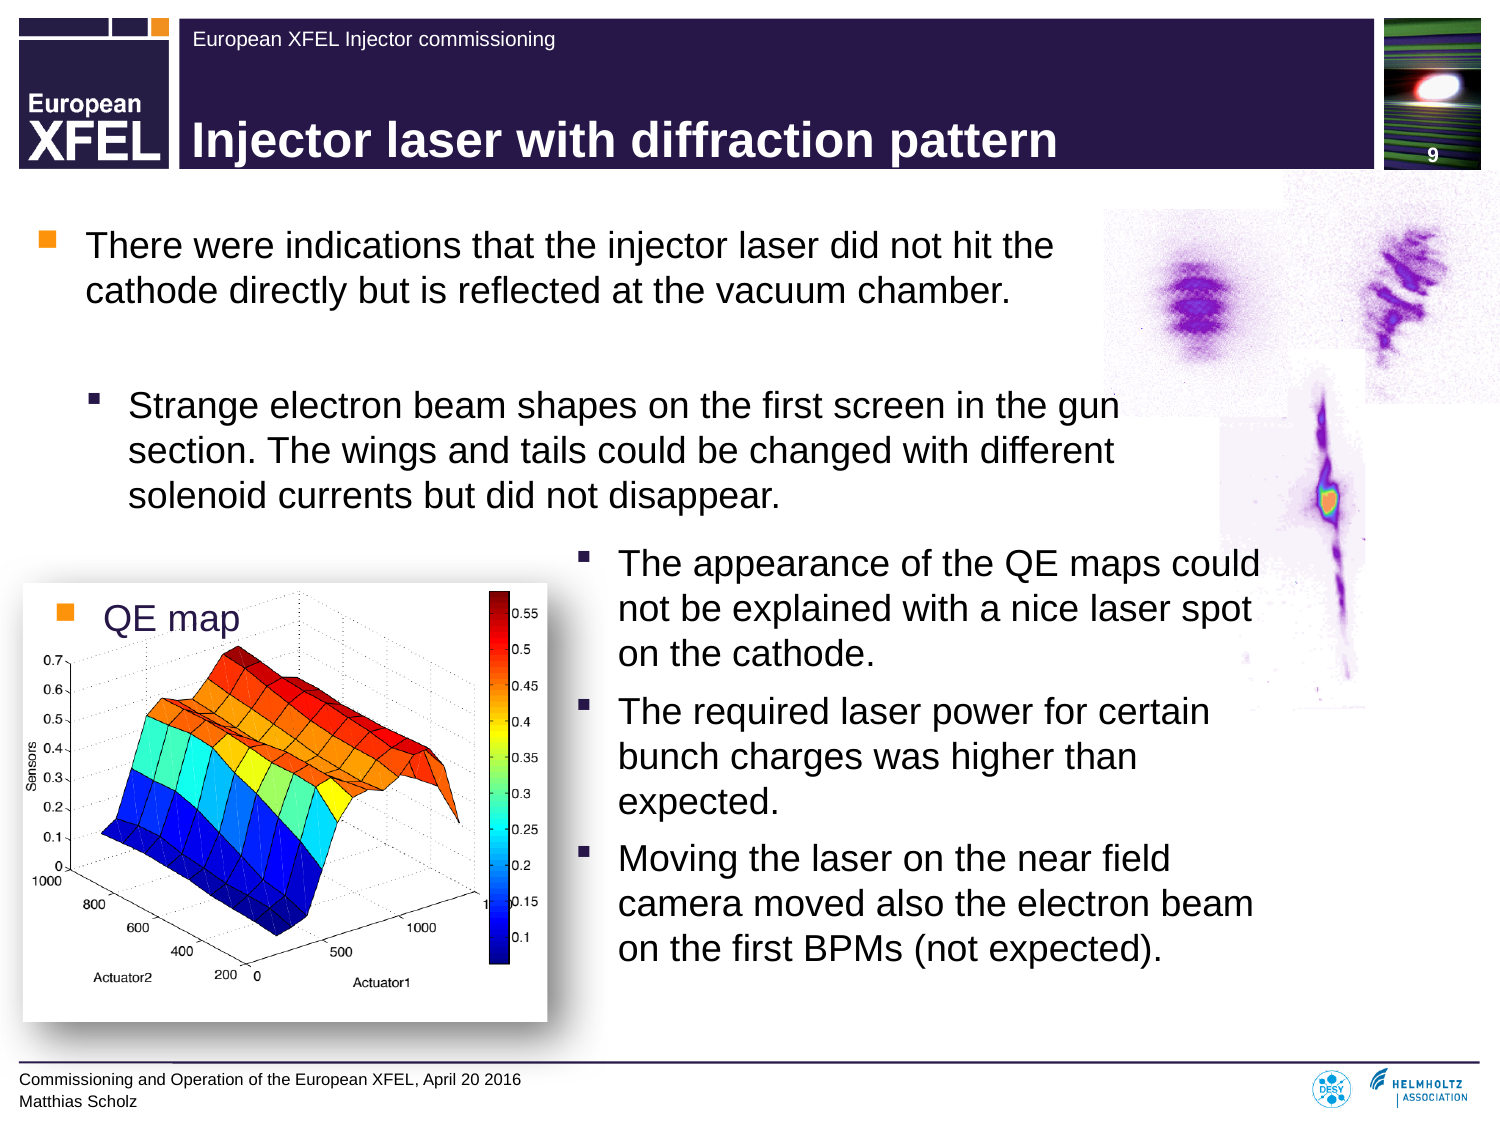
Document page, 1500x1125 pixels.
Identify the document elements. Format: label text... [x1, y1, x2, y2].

picture [19, 18, 169, 169]
picture [1370, 1068, 1467, 1108]
picture [22, 583, 548, 1023]
title Injector laser with diffraction pattern [179, 50, 1375, 168]
list There were indications that the injector laser did not hit the cathode directly but is reflected at the vacuum chamber. Strange electron beam shapes on the first screen in the gun section. The wings and tails could be changed with different solenoid currents but did not disappear. [36, 221, 1138, 554]
picture [1103, 18, 1500, 711]
text_box The appearance of the QE maps could not be explained with a nice laser spot on the cathode. The required laser power for certain bunch charges was higher than expected. Moving the laser on the near field camera moved also the electron beam on the first BPMs (not expected). [526, 539, 1279, 1013]
picture [1310, 1068, 1353, 1110]
